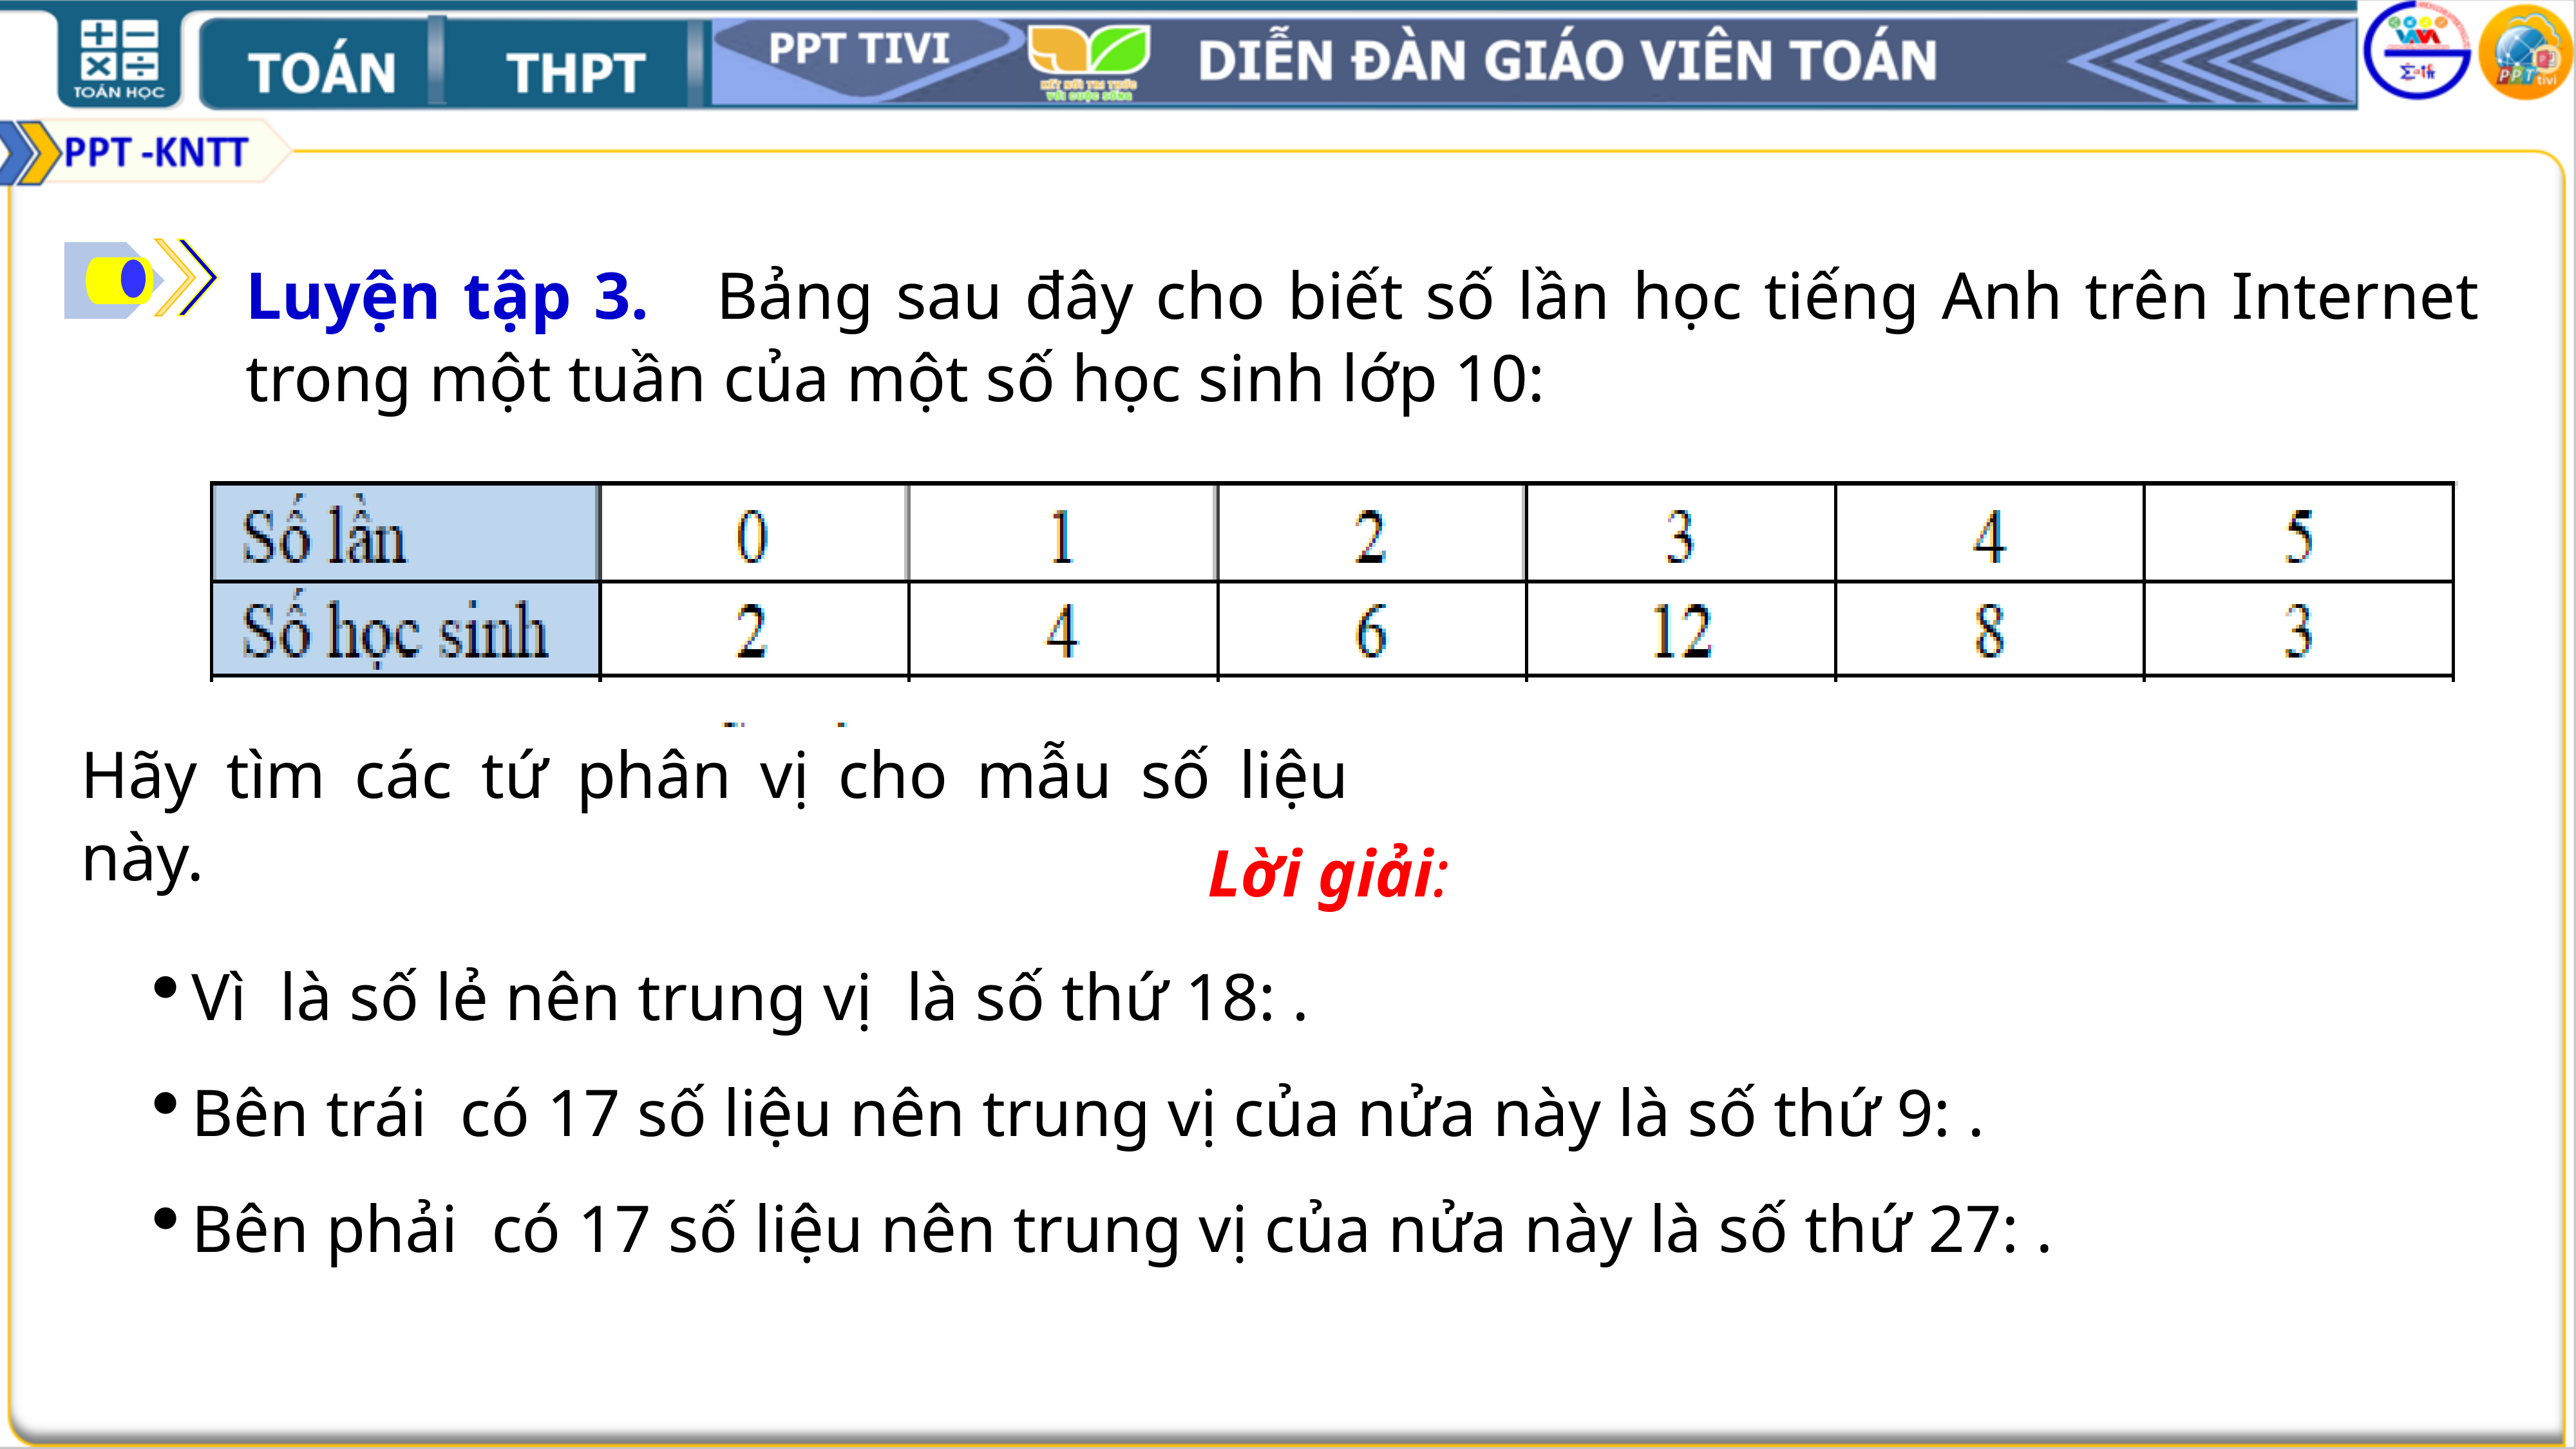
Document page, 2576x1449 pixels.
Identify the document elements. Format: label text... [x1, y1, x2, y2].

picture [0, 0, 2576, 1449]
text_box Luyện tập 3. Bảng sau đây cho biết số lần học tiếng Anh trên Internet trong một tuần của một số học sinh lớp 10: [236, 244, 2490, 419]
text_box Hãy tìm các tứ phân vị cho mẫu số liệu này. [71, 723, 1360, 899]
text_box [64, 239, 218, 319]
